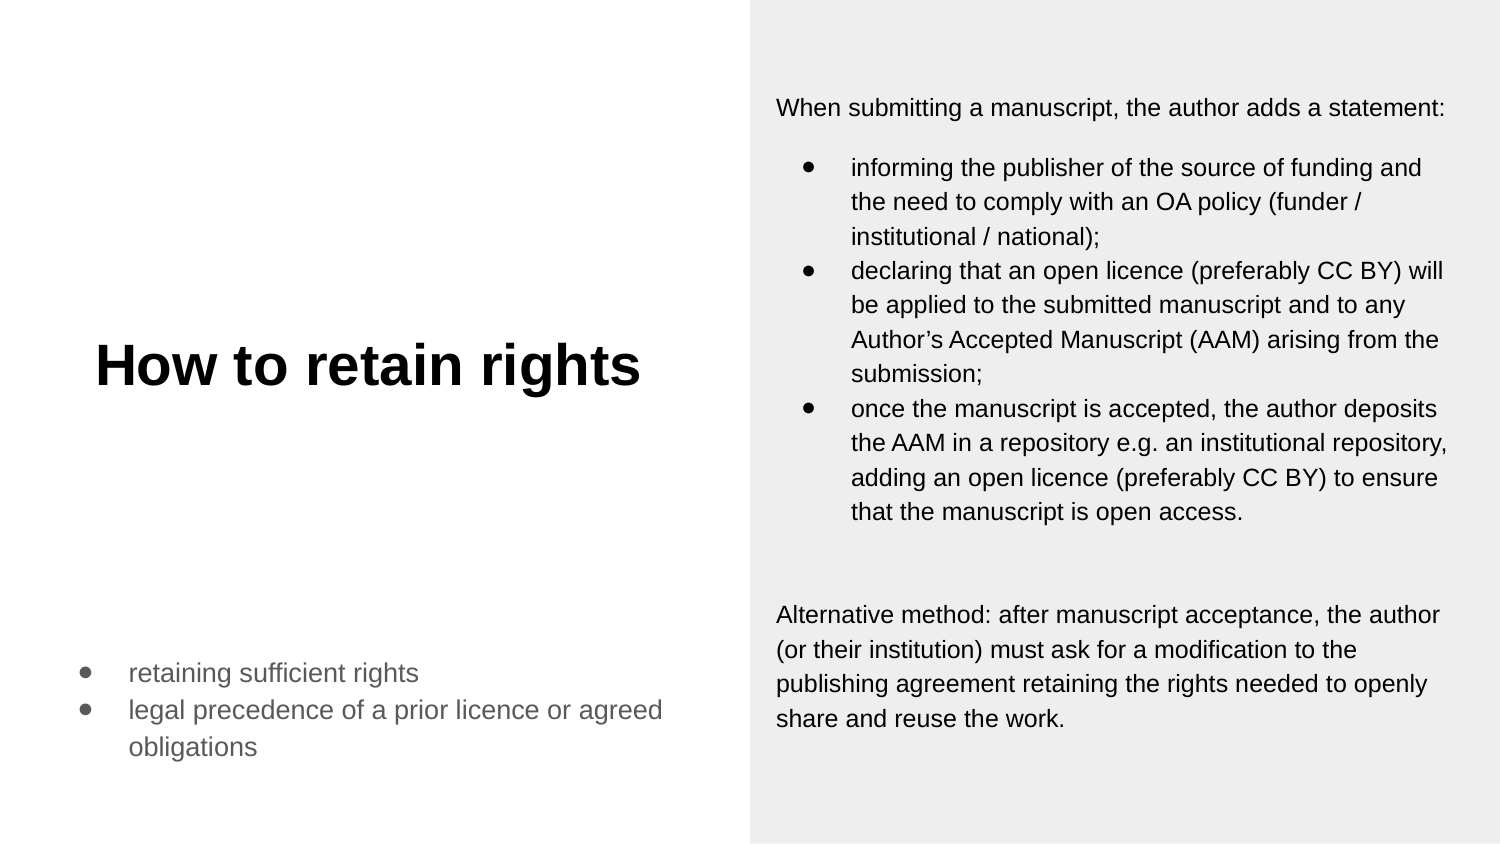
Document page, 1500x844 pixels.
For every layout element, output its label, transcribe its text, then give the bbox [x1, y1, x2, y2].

title How to retain rights [30, 249, 707, 413]
subtitle retaining sufficient rights legal precedence of a prior licence or agreed obligations [38, 635, 703, 813]
list When submitting a manuscript, the author adds a statement: informing the publisher of the source of funding and the need to comply with an OA policy (funder / institutional / national); declaring that an open licence (preferably CC BY) will be applied to the submitted manuscript and to any Author’s Accepted Manuscript (AAM) arising from the submission; once the manuscript is accepted, the author deposits the AAM in a repository e.g. an institutional repository, adding an open licence (preferably CC BY) to ensure that the manuscript is open access. Alternative method: after manuscript acceptance, the author (or their institution) must ask for a modification to the publishing agreement retaining the rights needed to openly share and reuse the work. [760, 27, 1474, 793]
